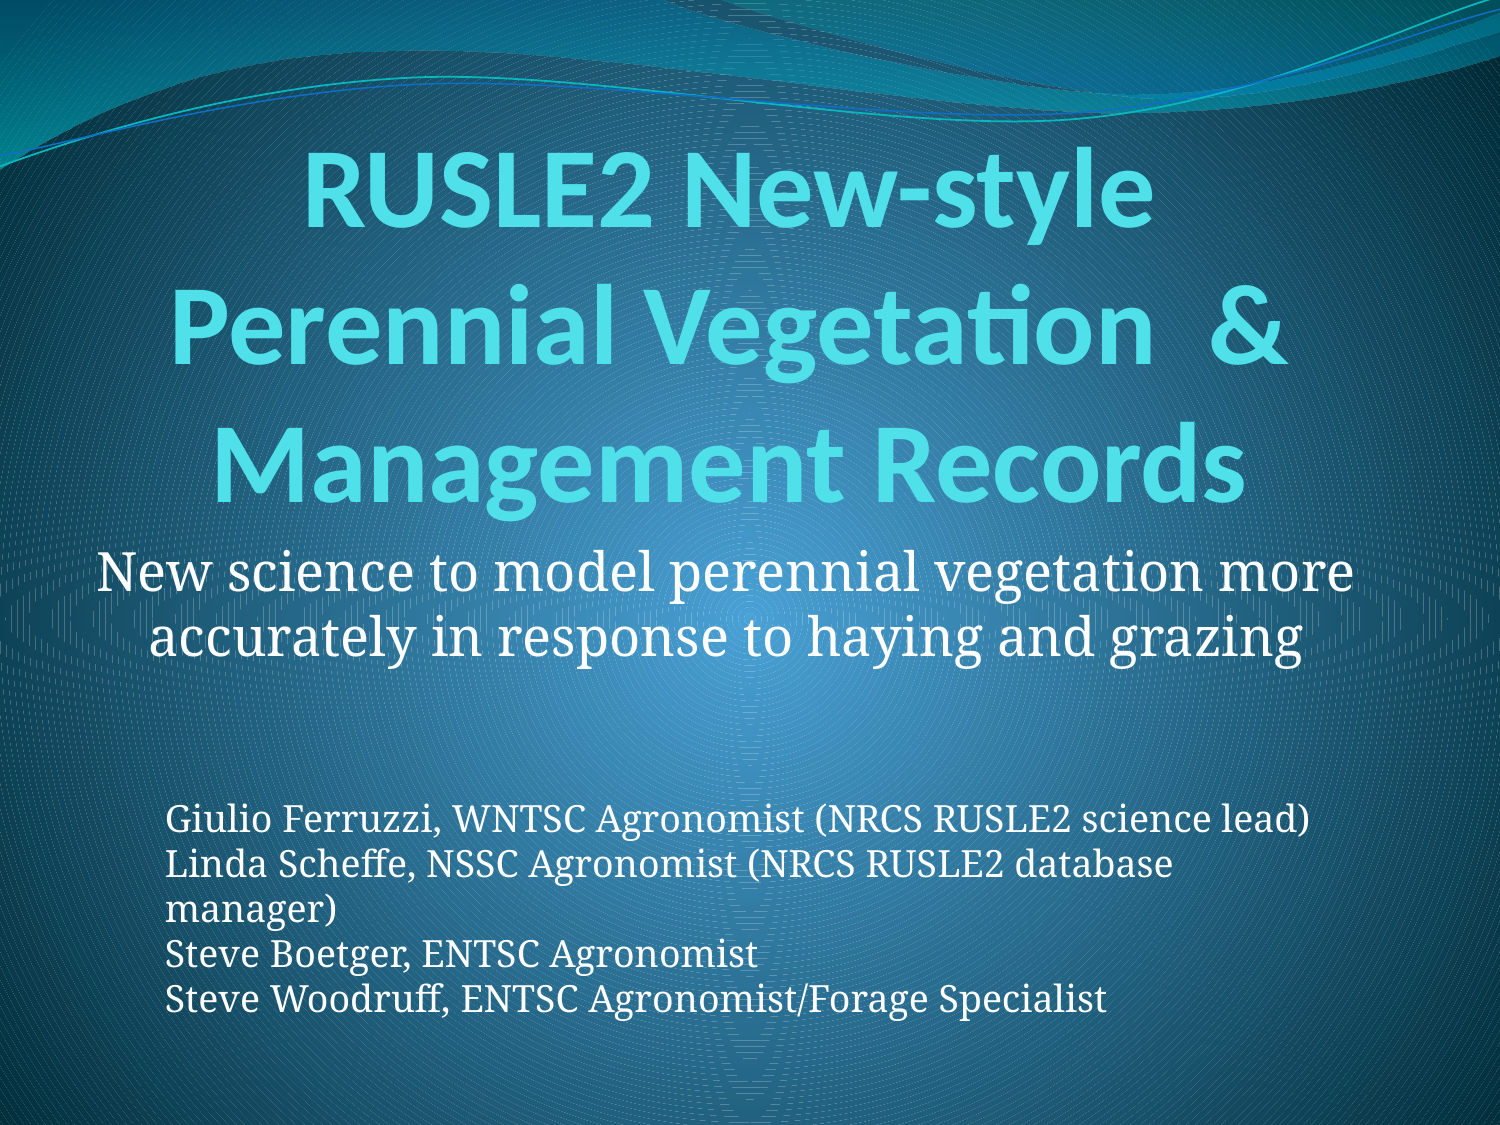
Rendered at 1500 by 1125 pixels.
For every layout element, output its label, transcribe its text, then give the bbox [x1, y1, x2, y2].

subtitle New science to model perennial vegetation more accurately in response to haying and grazing [87, 529, 1376, 818]
text_box Giulio Ferruzzi, WNTSC Agronomist (NRCS RUSLE2 science lead) Linda Scheffe, NSSC Agronomist (NRCS RUSLE2 database manager) Steve Boetger, ENTSC Agronomist Steve Woodruff, ENTSC Agronomist/Forage Specialist [149, 787, 1350, 1028]
title RUSLE2 New-style Perennial Vegetation & Management Records [87, 112, 1376, 525]
